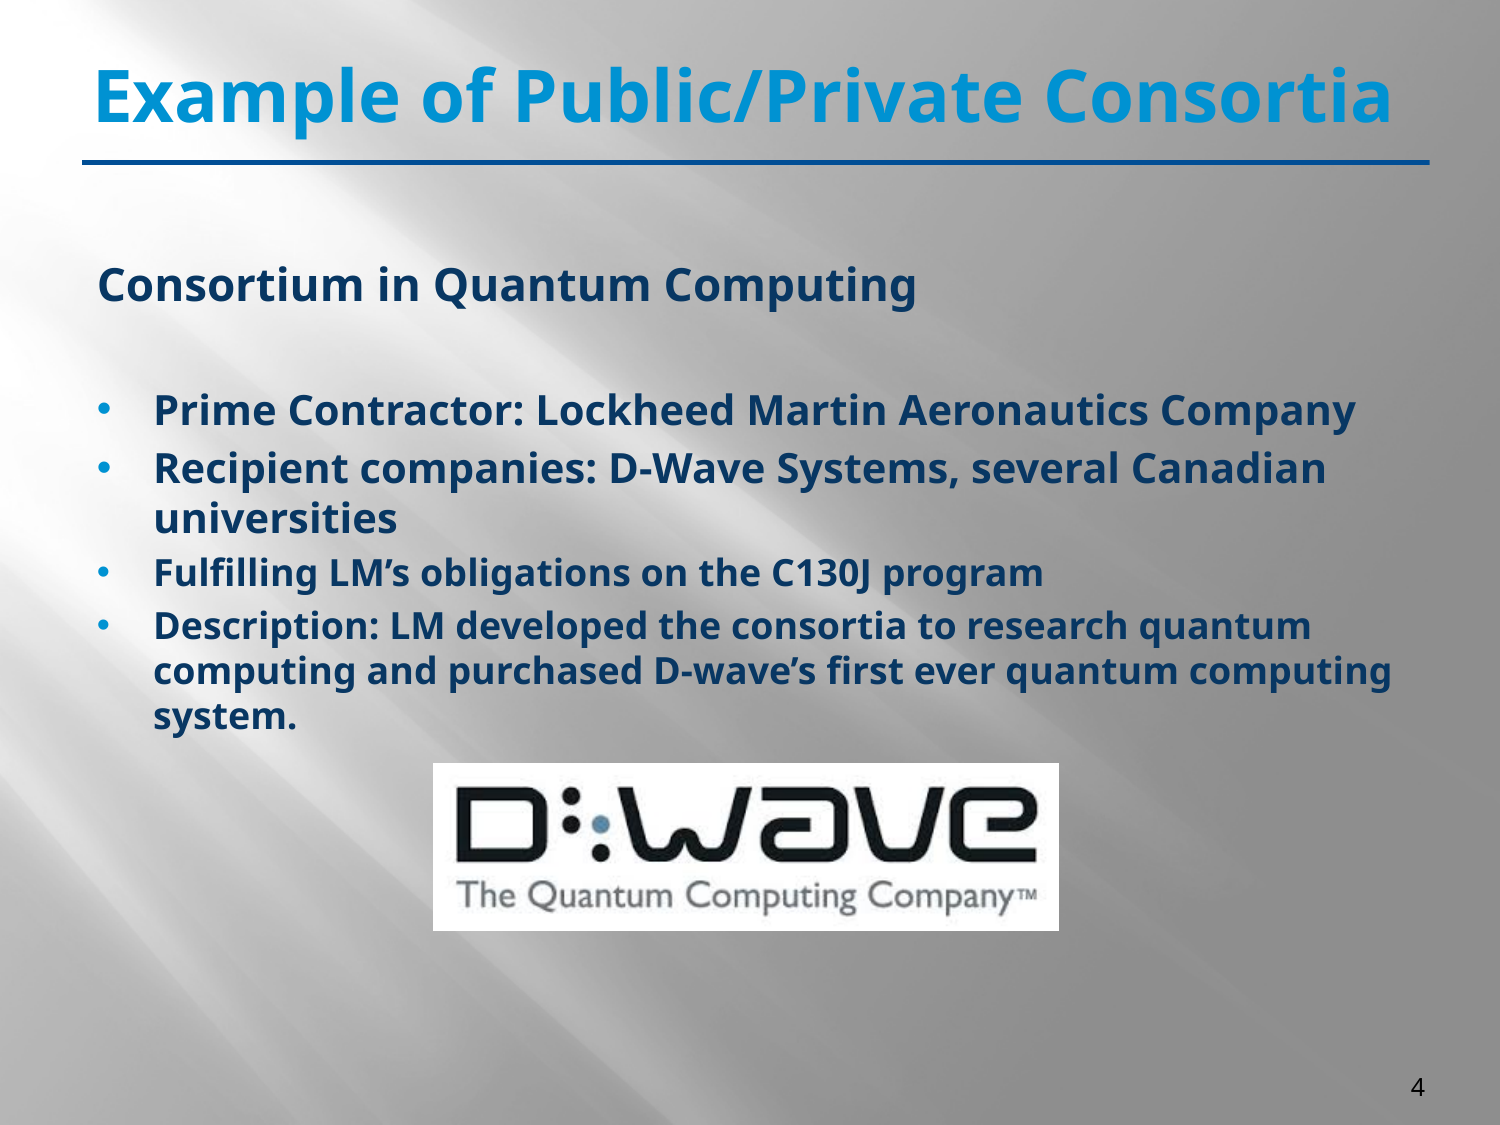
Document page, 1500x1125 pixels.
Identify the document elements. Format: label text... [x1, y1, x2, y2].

picture [81, 160, 1430, 165]
picture [433, 763, 1059, 931]
slide_number 4 [1299, 1052, 1425, 1113]
title Example of Public/Private Consortia [77, 0, 1428, 188]
list Consortium in Quantum Computing Prime Contractor: Lockheed Martin Aeronautics Company Recipient companies: D-Wave Systems, several Canadian universities Fulfilling LM’s obligations on the C130J program Description: LM developed the consortia to research quantum computing and purchased D-wave’s first ever quantum computing system. [82, 184, 1433, 905]
